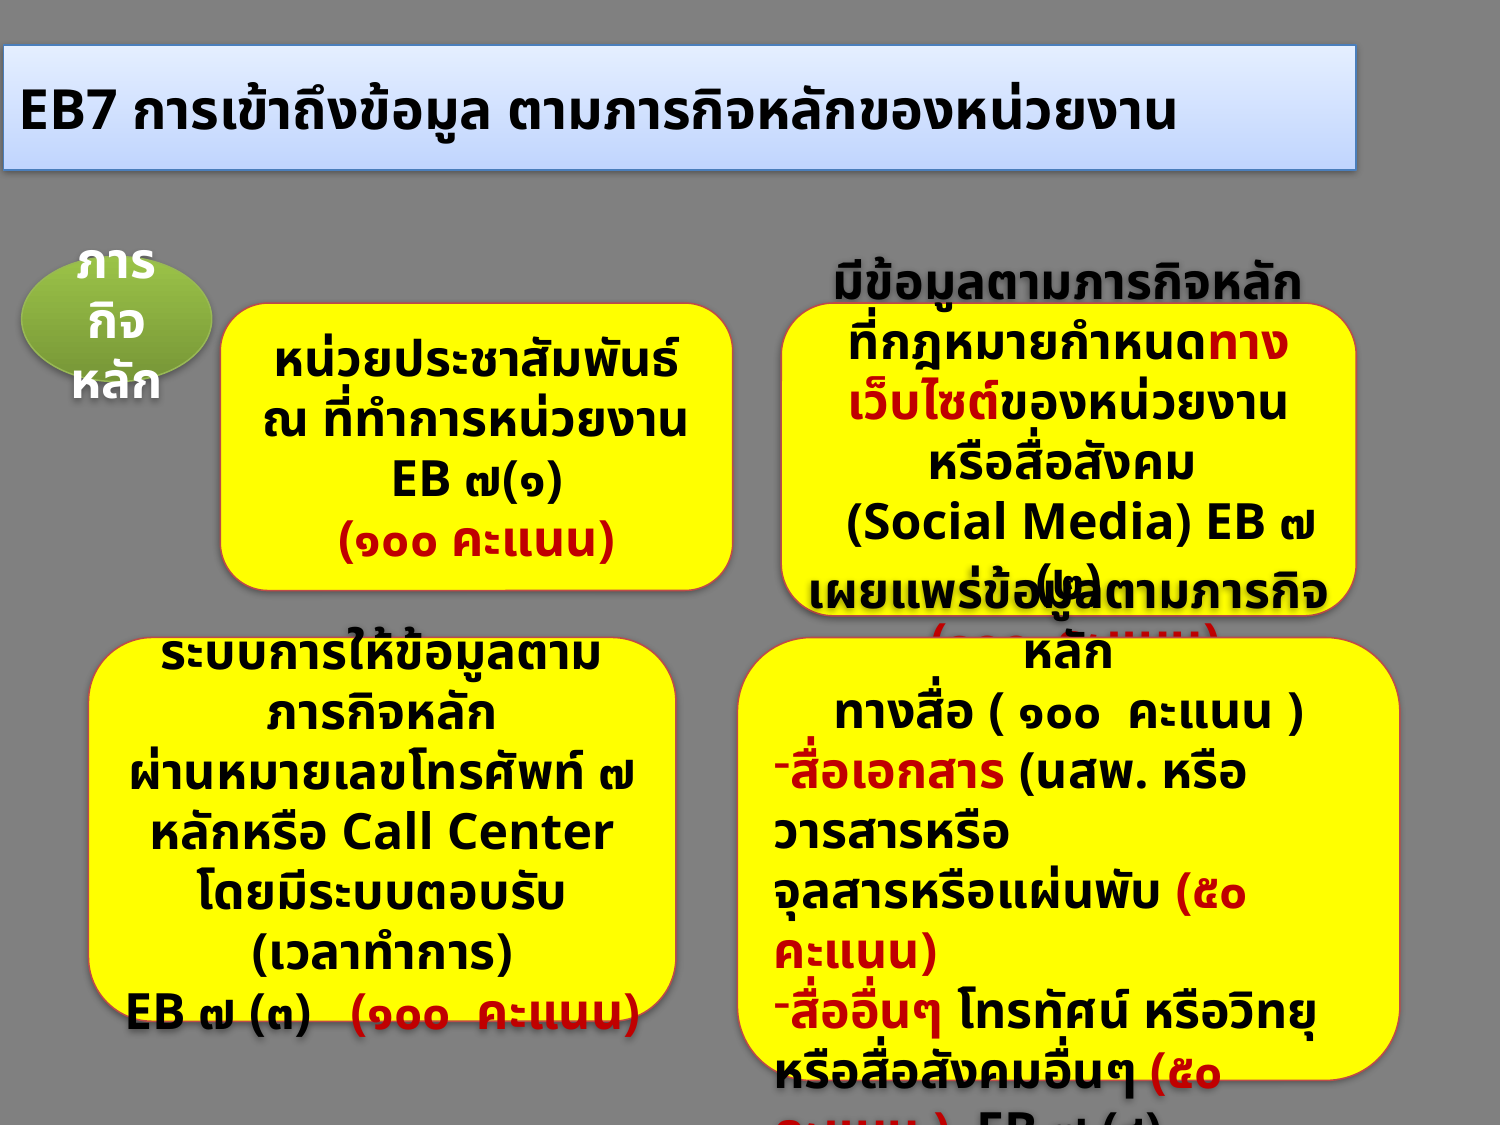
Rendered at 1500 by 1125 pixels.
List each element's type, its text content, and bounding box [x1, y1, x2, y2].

text_box ระบบการให้ข้อมูลตามภารกิจหลัก ผ่านหมายเลขโทรศัพท์ ๗ หลักหรือ Call Center โดยมีระบบตอบรับ (เวลาทำการ) EB ๗ (๓) (๑๐๐ คะแนน) [87, 636, 677, 1023]
text_box EB7 การเข้าถึงข้อมูล ตามภารกิจหลักของหน่วยงาน [3, 44, 1357, 171]
text_box เผยแพร่ข้อมูลตามภารกิจหลัก ทางสื่อ ( ๑๐๐ คะแนน ) สื่อเอกสาร (นสพ. หรือวารสารหรือ จุลสารหรือแผ่นพับ (๕๐ คะแนน) สื่ออื่นๆ โทรทัศน์ หรือวิทยุหรือสื่อสังคมอื่นๆ (๕๐ คะแนน ) EB ๗ (๔) [736, 636, 1401, 1082]
text_box ภารกิจหลัก [20, 255, 213, 383]
text_box หน่วยประชาสัมพันธ์ ณ ที่ทำการหน่วยงาน EB ๗(๑) (๑๐๐ คะแนน) [219, 302, 734, 592]
text_box มีข้อมูลตามภารกิจหลัก ที่กฎหมายกำหนดทางเว็บไซต์ของหน่วยงาน หรือสื่อสังคม (Social Media) EB ๗ (๒) (๑๐๐ คะแนน) [780, 302, 1358, 617]
